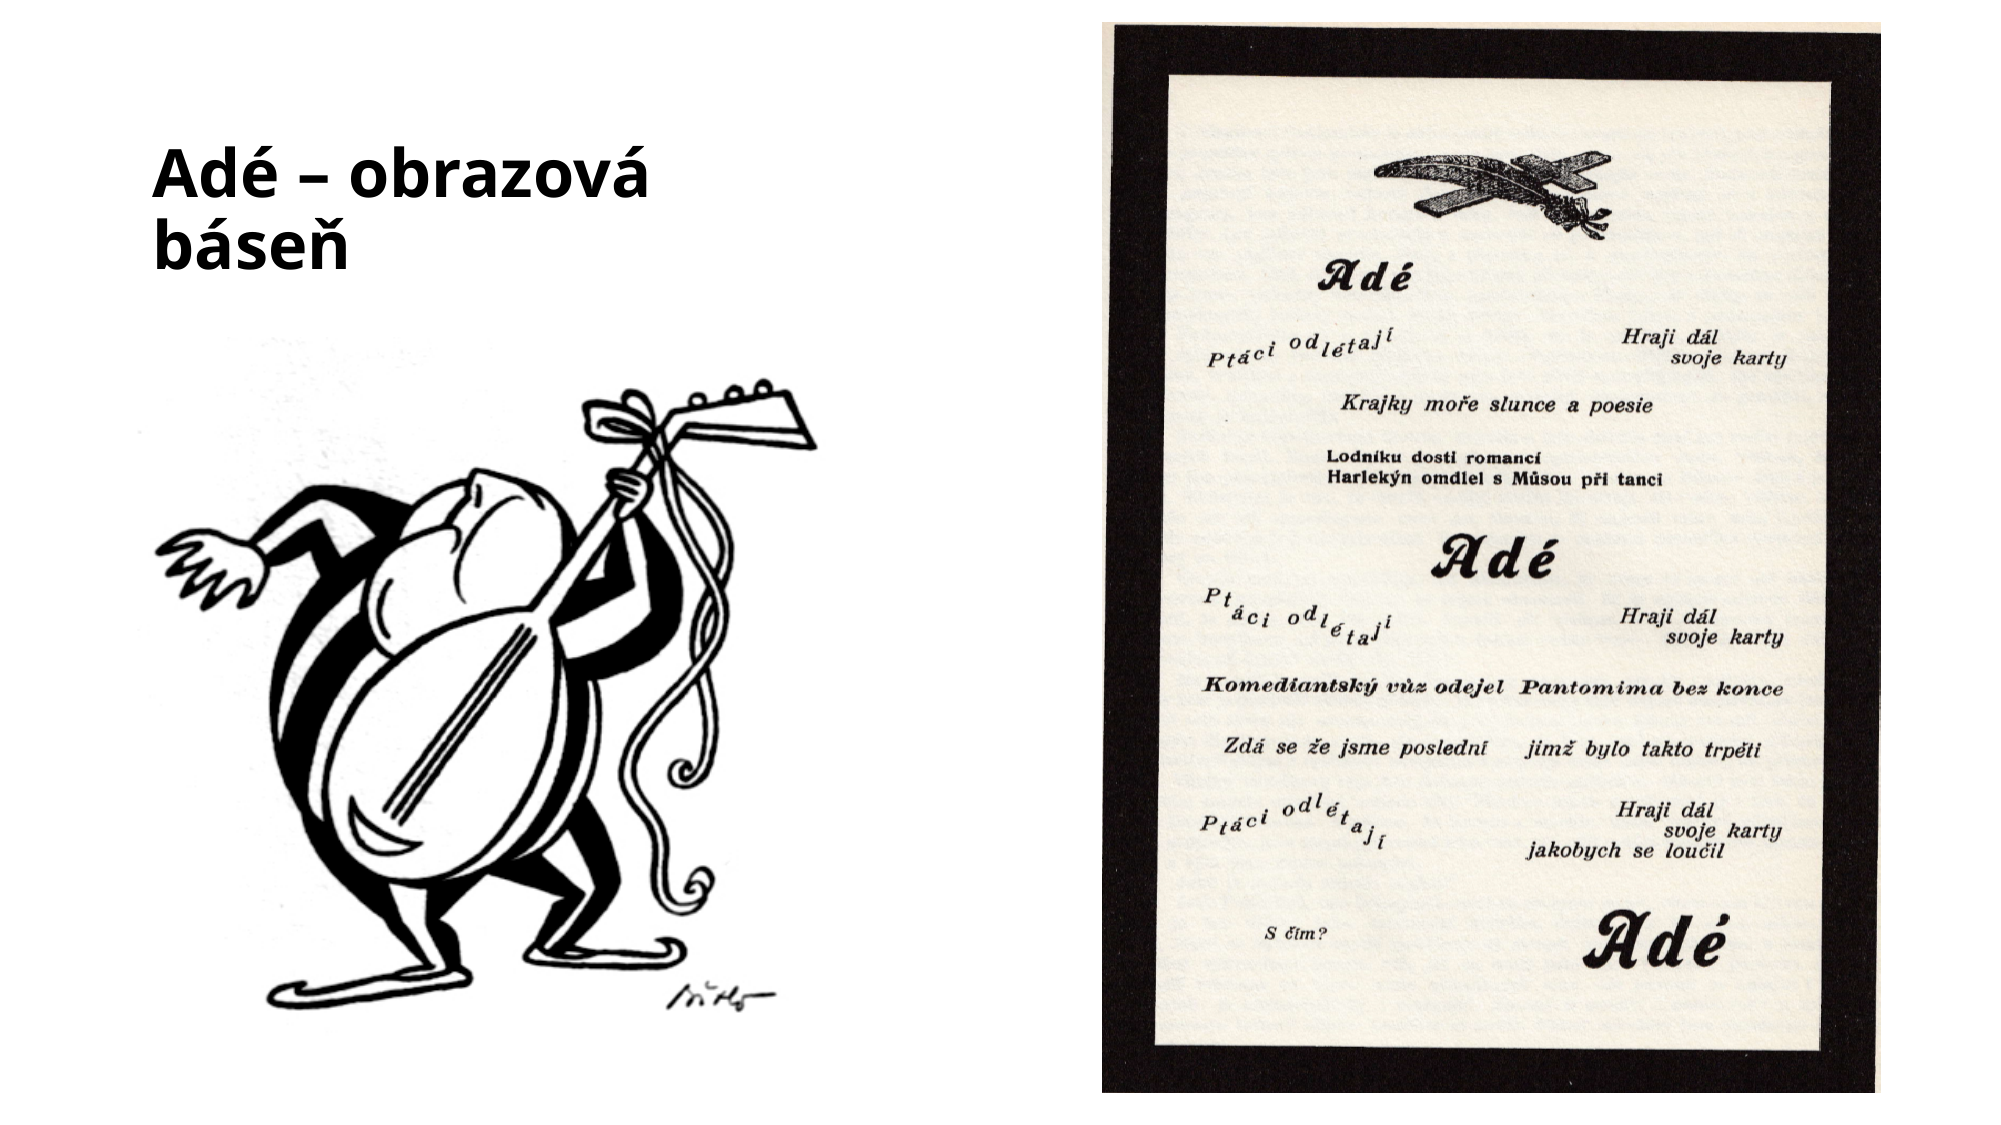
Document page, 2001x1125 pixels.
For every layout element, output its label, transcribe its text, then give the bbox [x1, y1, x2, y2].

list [1101, 21, 1881, 1093]
title Adé – obrazová báseň [137, 75, 783, 292]
picture [137, 337, 829, 1036]
